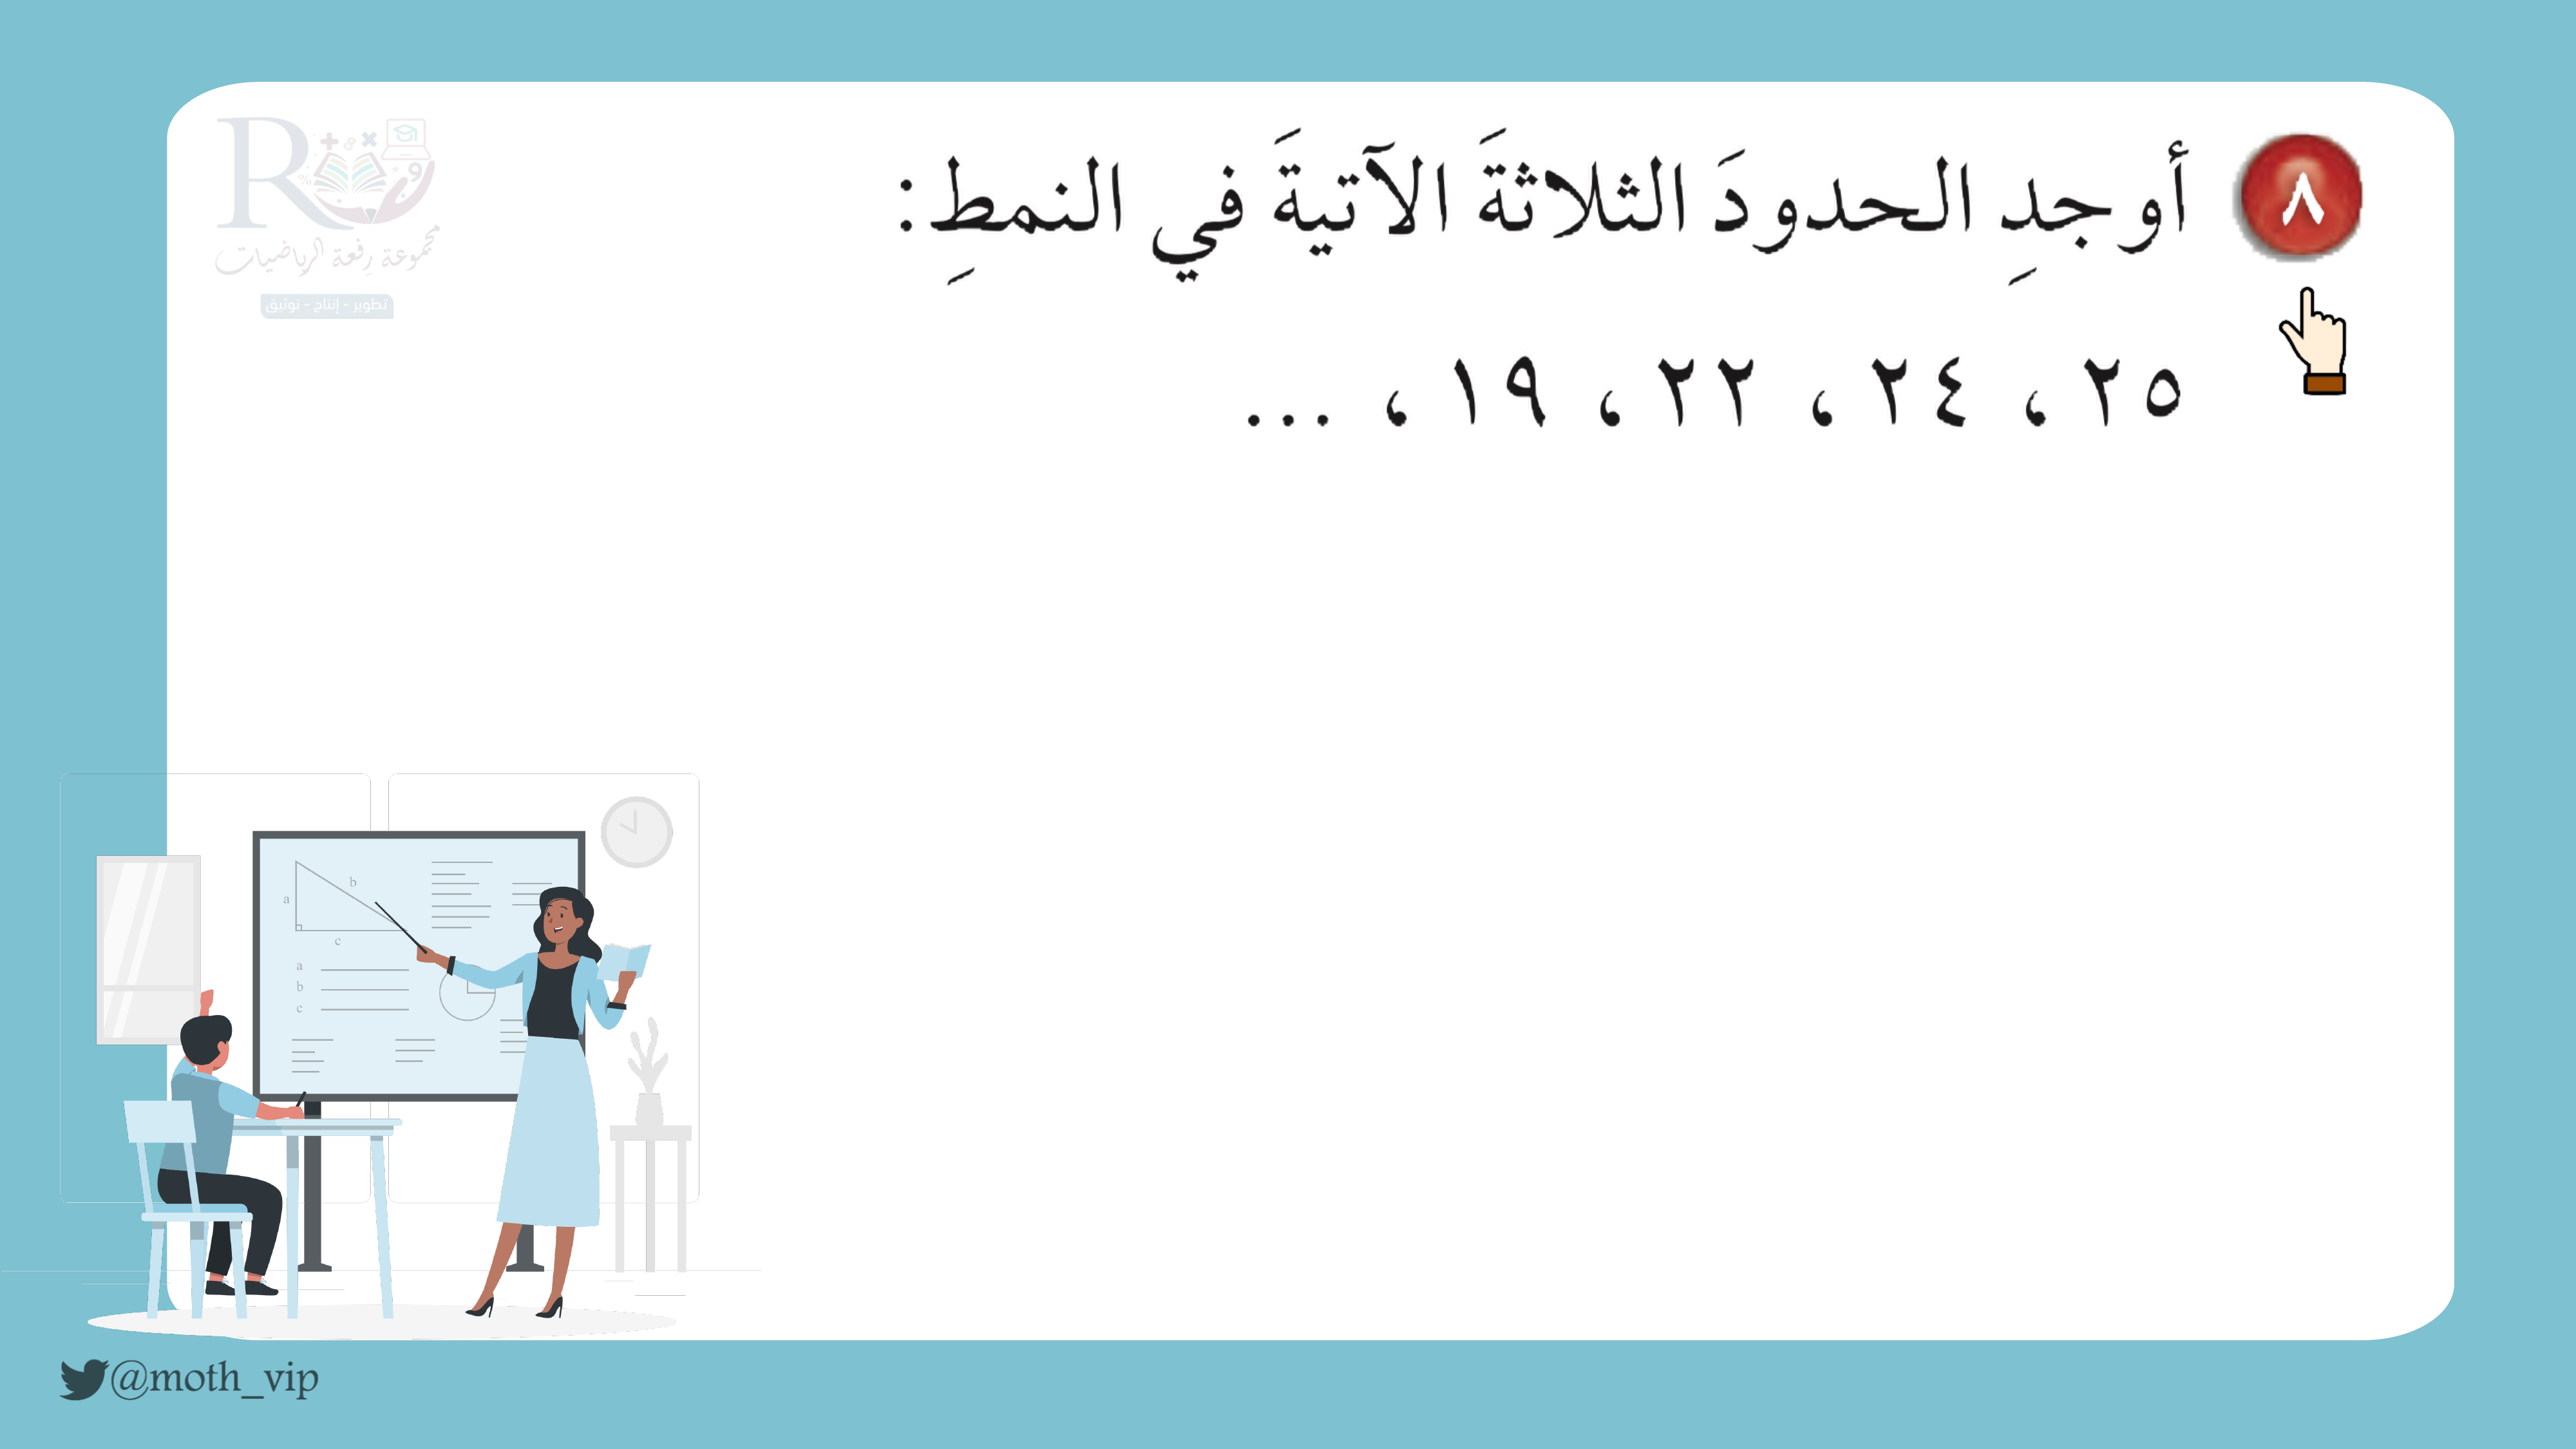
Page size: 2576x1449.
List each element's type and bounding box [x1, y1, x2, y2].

picture [810, 81, 2423, 542]
picture [2, 690, 761, 1449]
